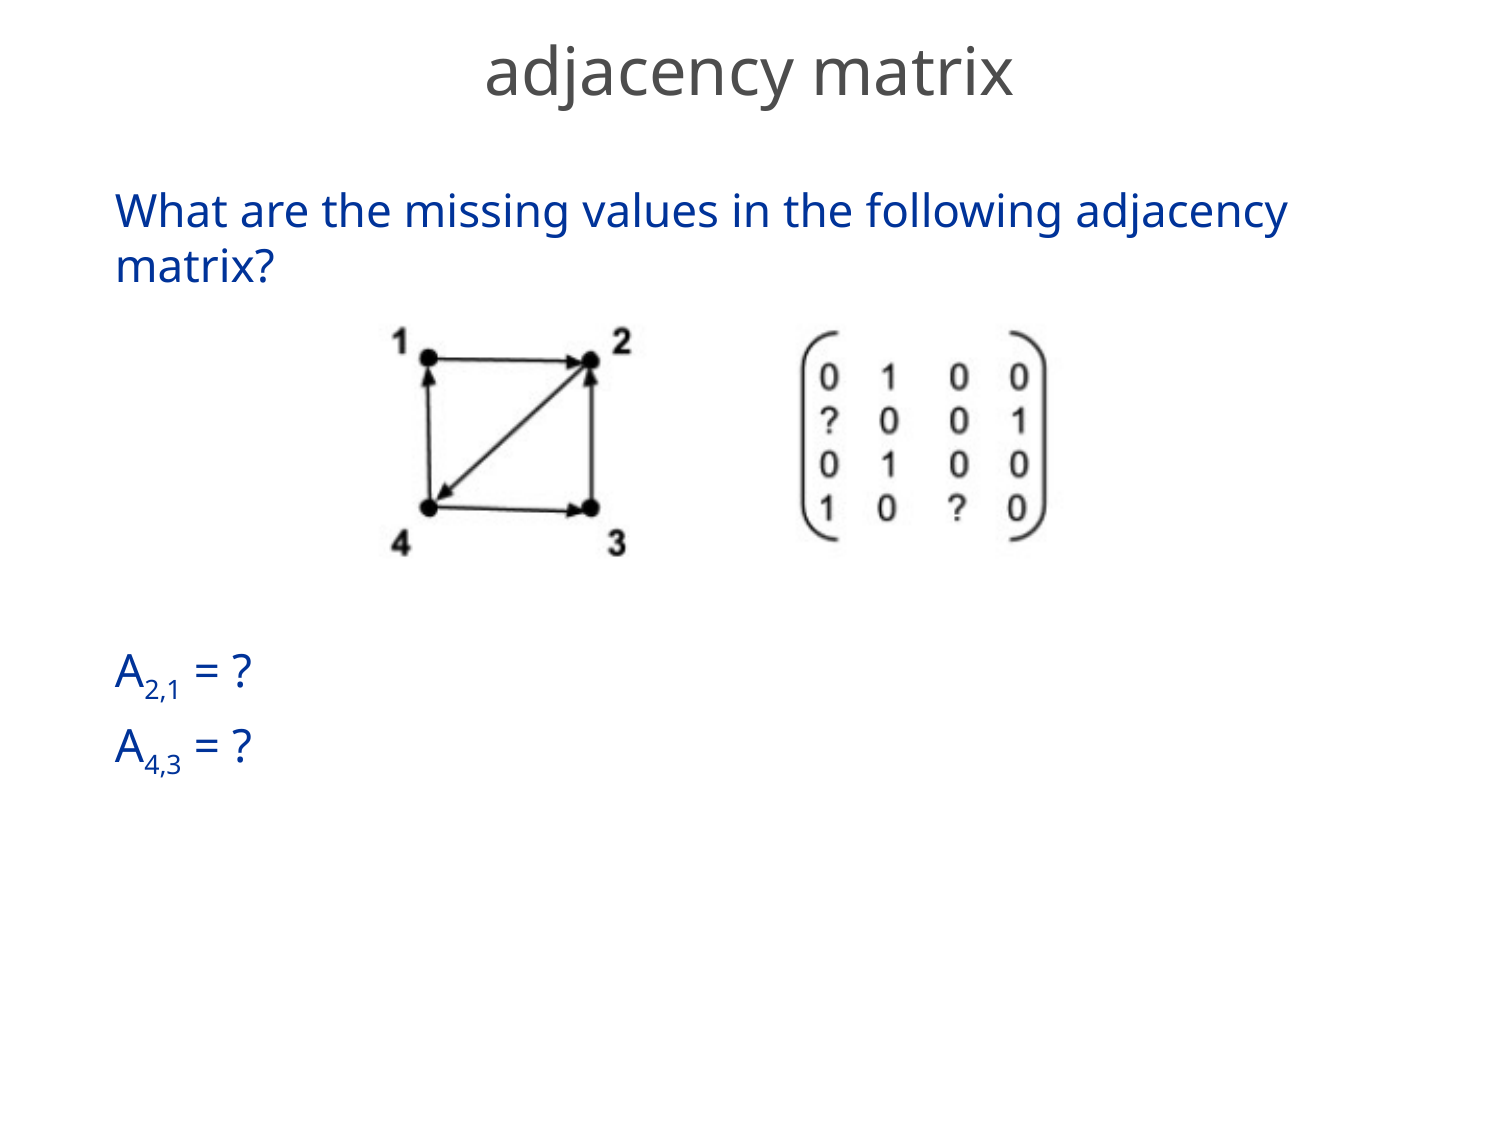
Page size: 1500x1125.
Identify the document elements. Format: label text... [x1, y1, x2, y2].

title adjacency matrix [0, 40, 1500, 116]
list What are the missing values in the following adjacency matrix? A2,1 = ? A4,3 = ? [99, 174, 1388, 1063]
picture [362, 308, 1126, 605]
